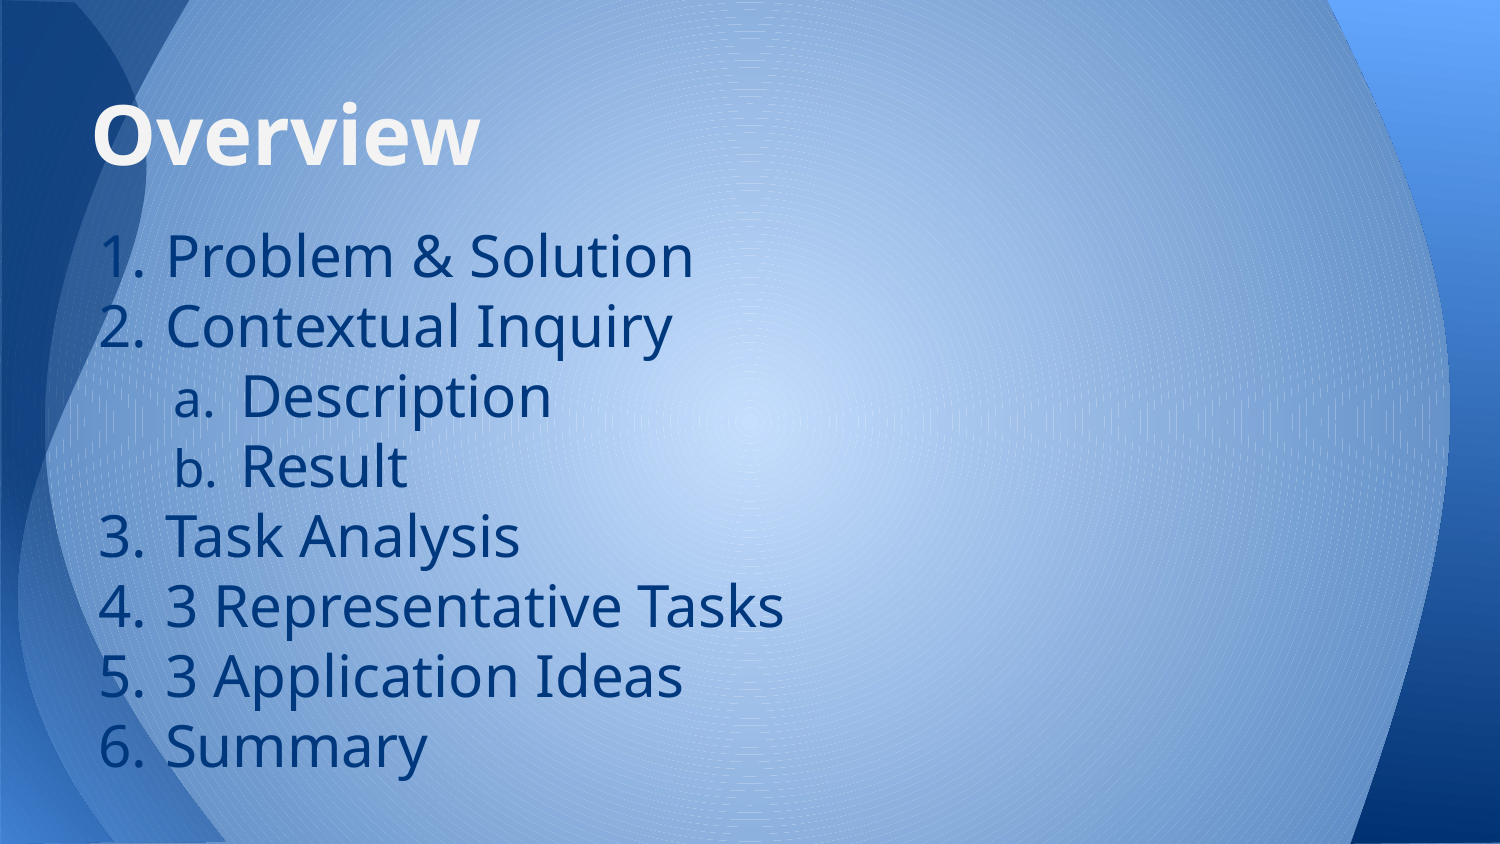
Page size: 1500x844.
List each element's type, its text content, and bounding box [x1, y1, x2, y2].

list Problem & Solution Contextual Inquiry Description Result Task Analysis 3 Representative Tasks 3 Application Ideas Summary [75, 204, 1425, 800]
title Overview [75, 33, 1425, 197]
